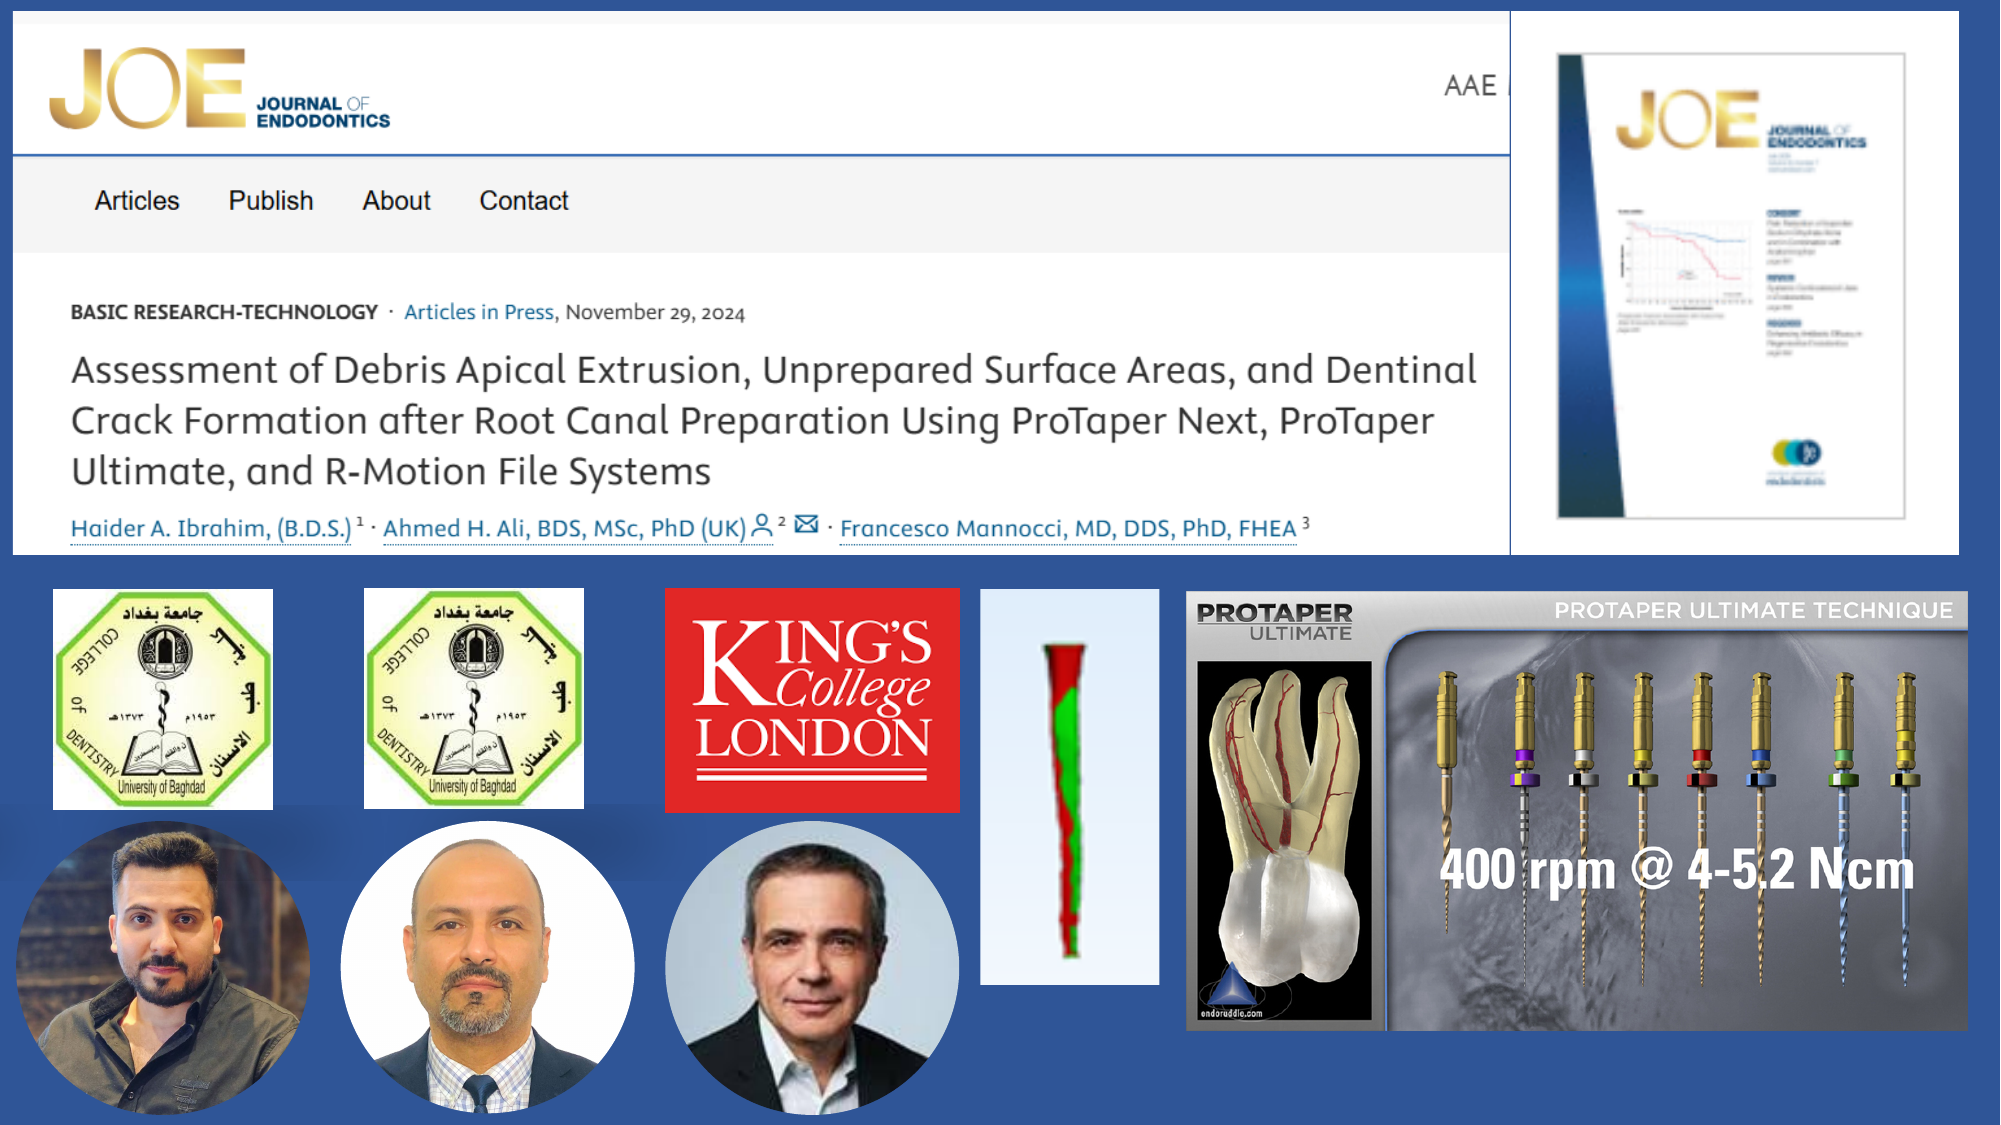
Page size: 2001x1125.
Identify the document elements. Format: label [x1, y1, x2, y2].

picture [980, 589, 1160, 985]
picture [340, 820, 635, 1114]
text_box [665, 588, 960, 1115]
picture [1186, 591, 1968, 1031]
picture [12, 11, 1510, 555]
picture [53, 589, 273, 810]
picture [1511, 11, 1959, 555]
picture [364, 588, 584, 809]
picture [16, 821, 310, 1115]
